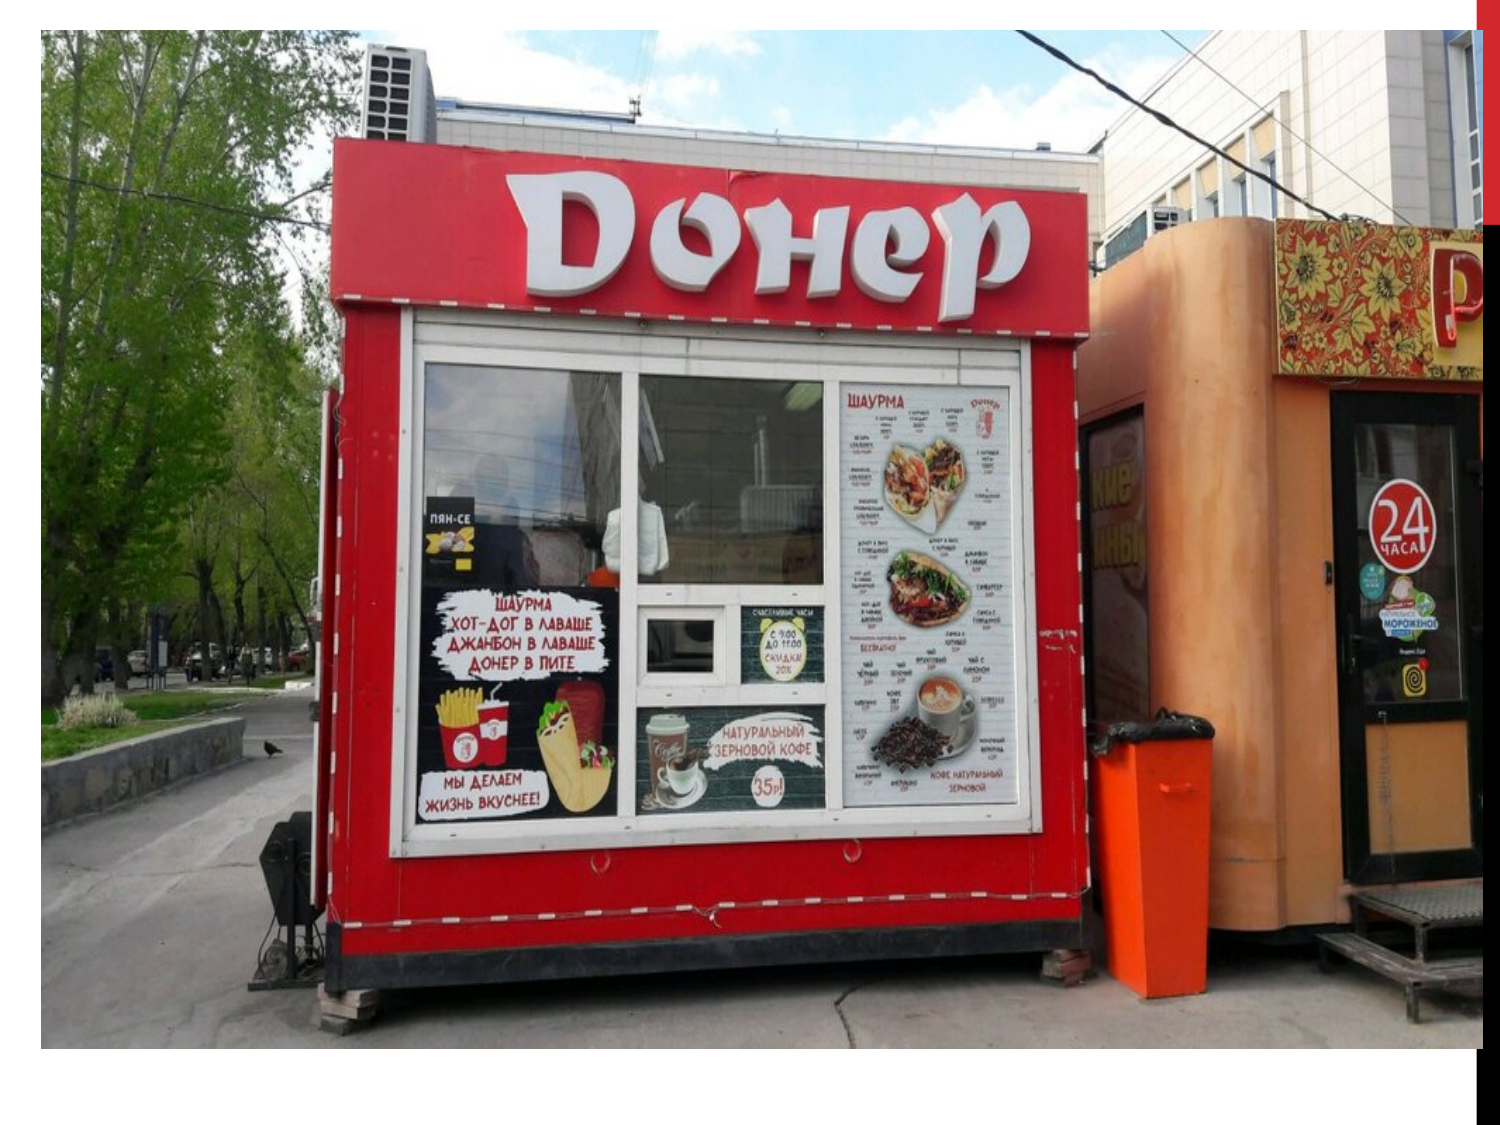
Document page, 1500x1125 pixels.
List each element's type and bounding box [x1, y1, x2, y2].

picture [40, 30, 1483, 1049]
